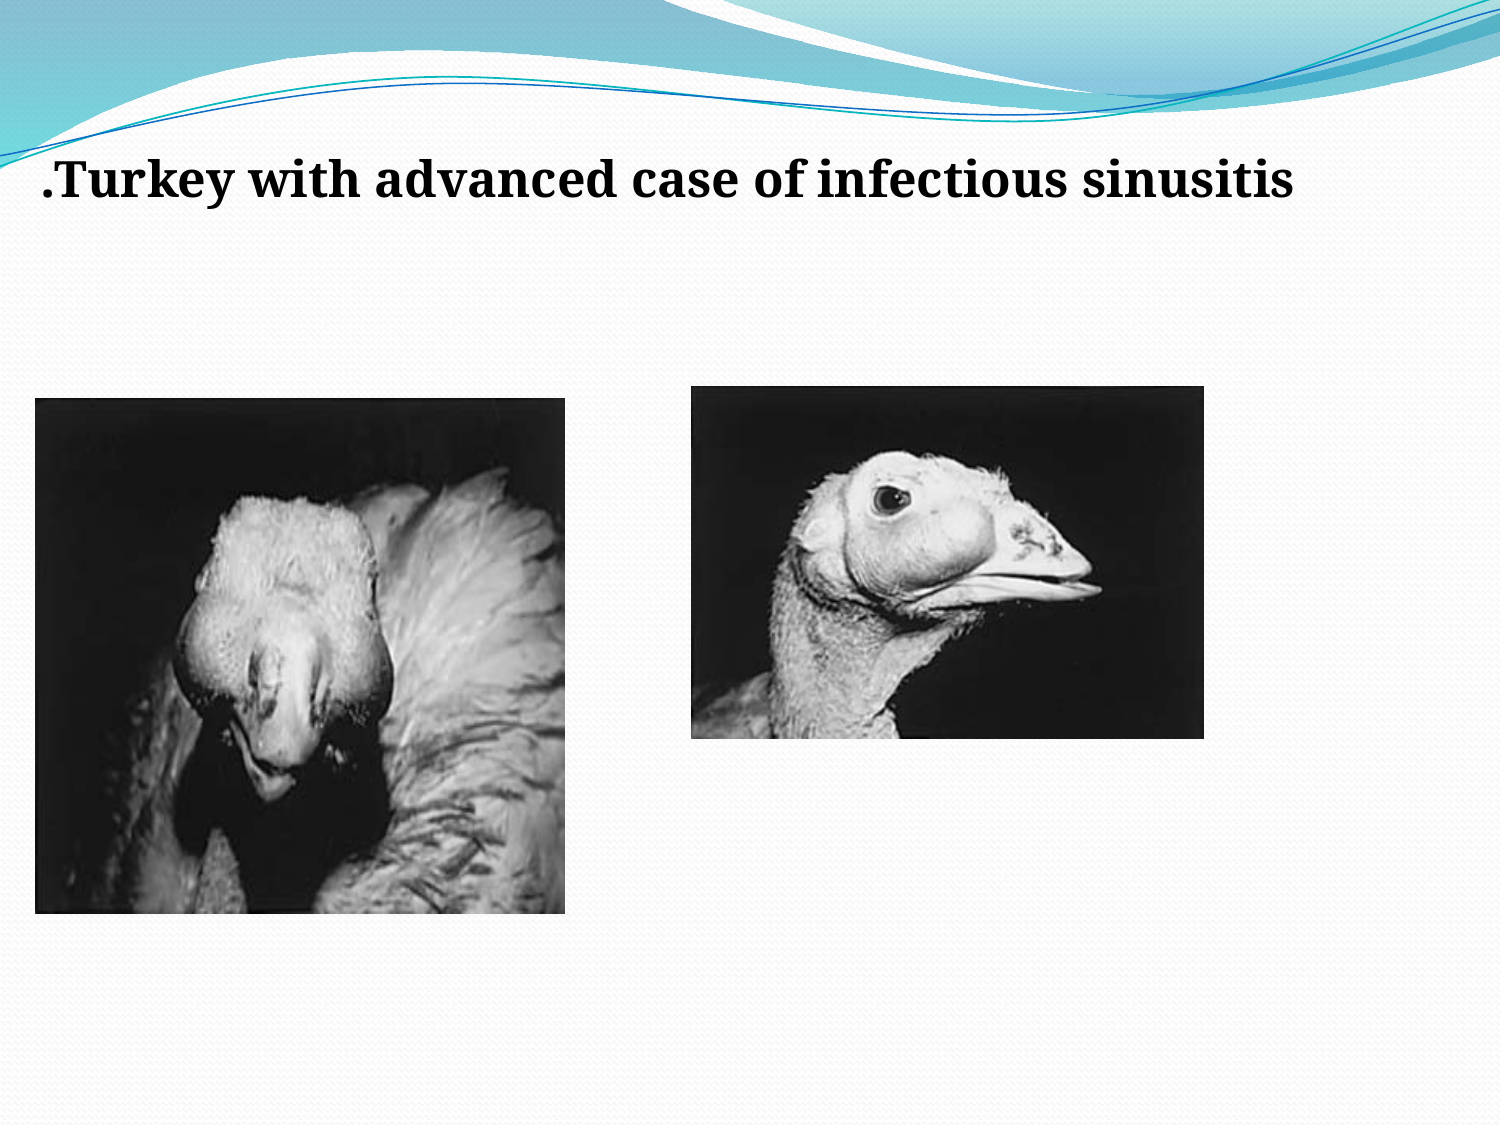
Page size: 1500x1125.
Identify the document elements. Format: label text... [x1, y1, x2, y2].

picture [34, 398, 565, 915]
text_box Turkey with advanced case of infectious sinusitis. [0, 140, 1336, 216]
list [691, 386, 1205, 739]
